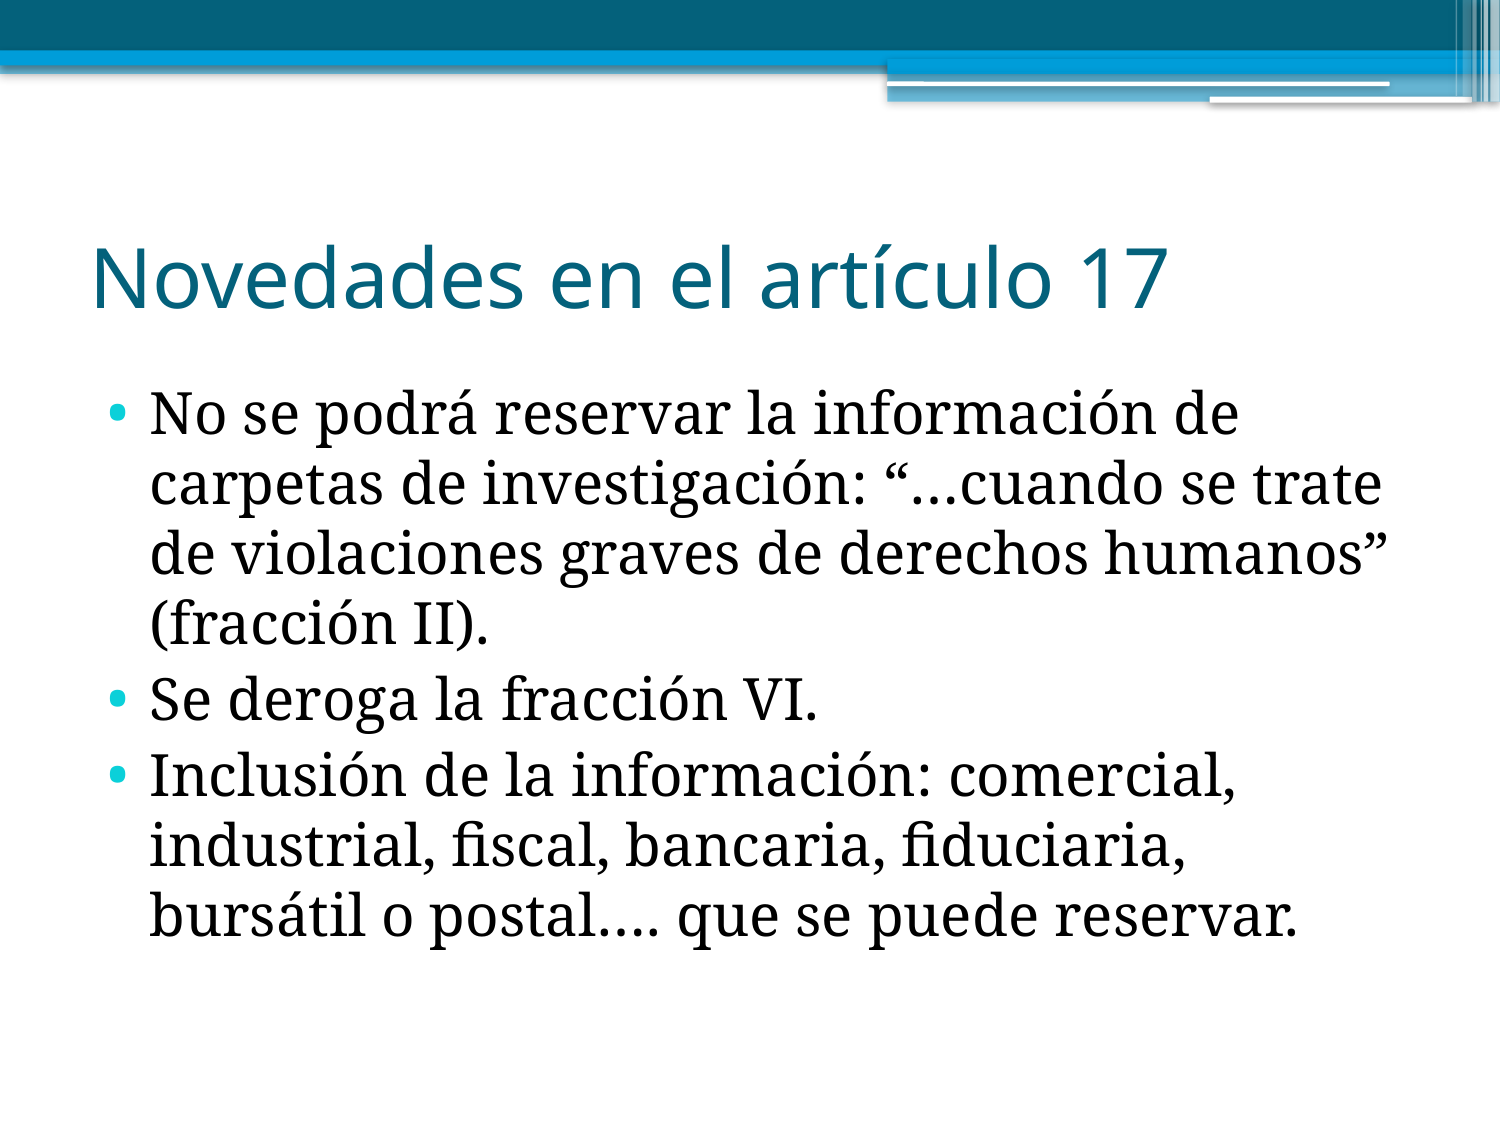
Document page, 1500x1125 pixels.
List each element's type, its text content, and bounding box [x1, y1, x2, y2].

title Novedades en el artículo 17 [75, 187, 1425, 363]
list No se podrá reservar la información de carpetas de investigación: “…cuando se trate de violaciones graves de derechos humanos” (fracción II). Se deroga la fracción VI. Inclusión de la información: comercial, industrial, fiscal, bancaria, fiduciaria, bursátil o postal…. que se puede reservar. [75, 368, 1425, 1079]
